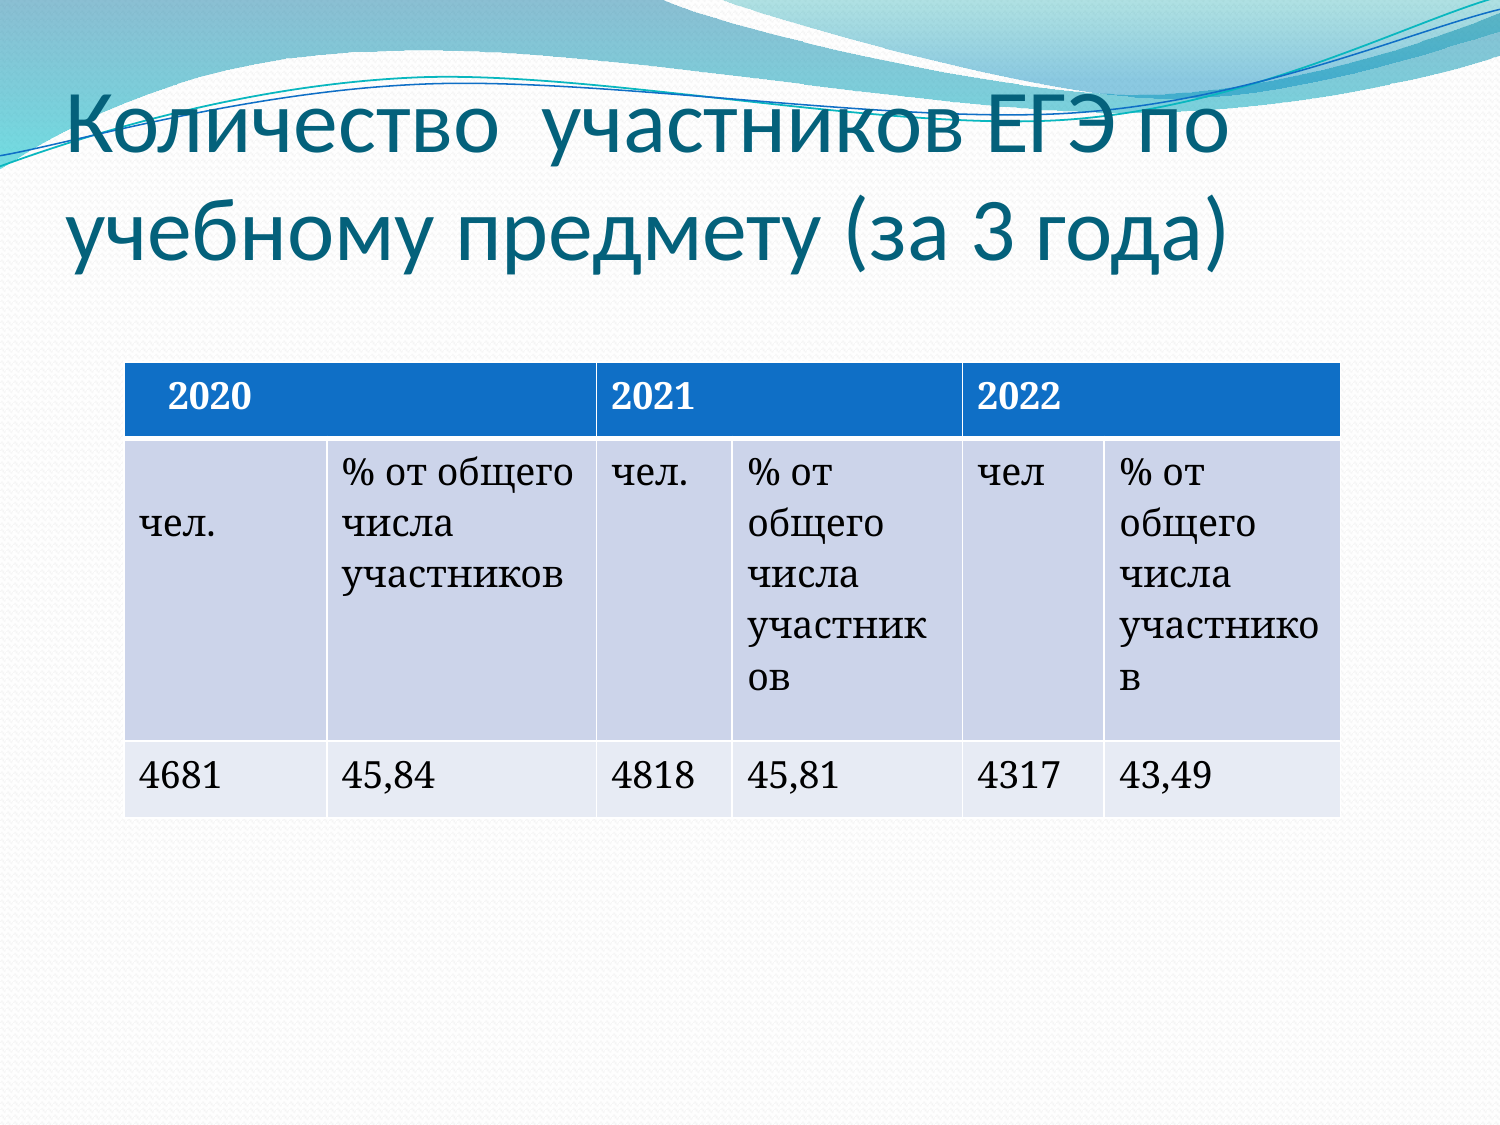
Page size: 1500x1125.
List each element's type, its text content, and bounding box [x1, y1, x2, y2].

table_cell % от общего числа участников [1105, 441, 1340, 740]
table_cell % от общего числа участников [328, 441, 596, 740]
table_cell 4681 [125, 742, 326, 817]
table_header 2021 [597, 363, 962, 436]
table_cell 4818 [597, 742, 731, 817]
table_header 2022 [963, 363, 1340, 436]
table_cell 45,84 [328, 742, 596, 817]
table_cell 45,81 [733, 742, 962, 817]
table_cell 43,49 [1105, 742, 1340, 817]
table_cell чел. [597, 441, 731, 740]
table_cell чел [963, 441, 1103, 740]
table_cell % от общего числа участников [733, 441, 962, 740]
list [123, 290, 1359, 1005]
table_header 2020 [125, 363, 596, 436]
table_cell чел. [125, 441, 326, 740]
table_cell 4317 [963, 742, 1103, 817]
title Количество участников ЕГЭ по учебному предмету (за 3 года) [64, 55, 1425, 386]
